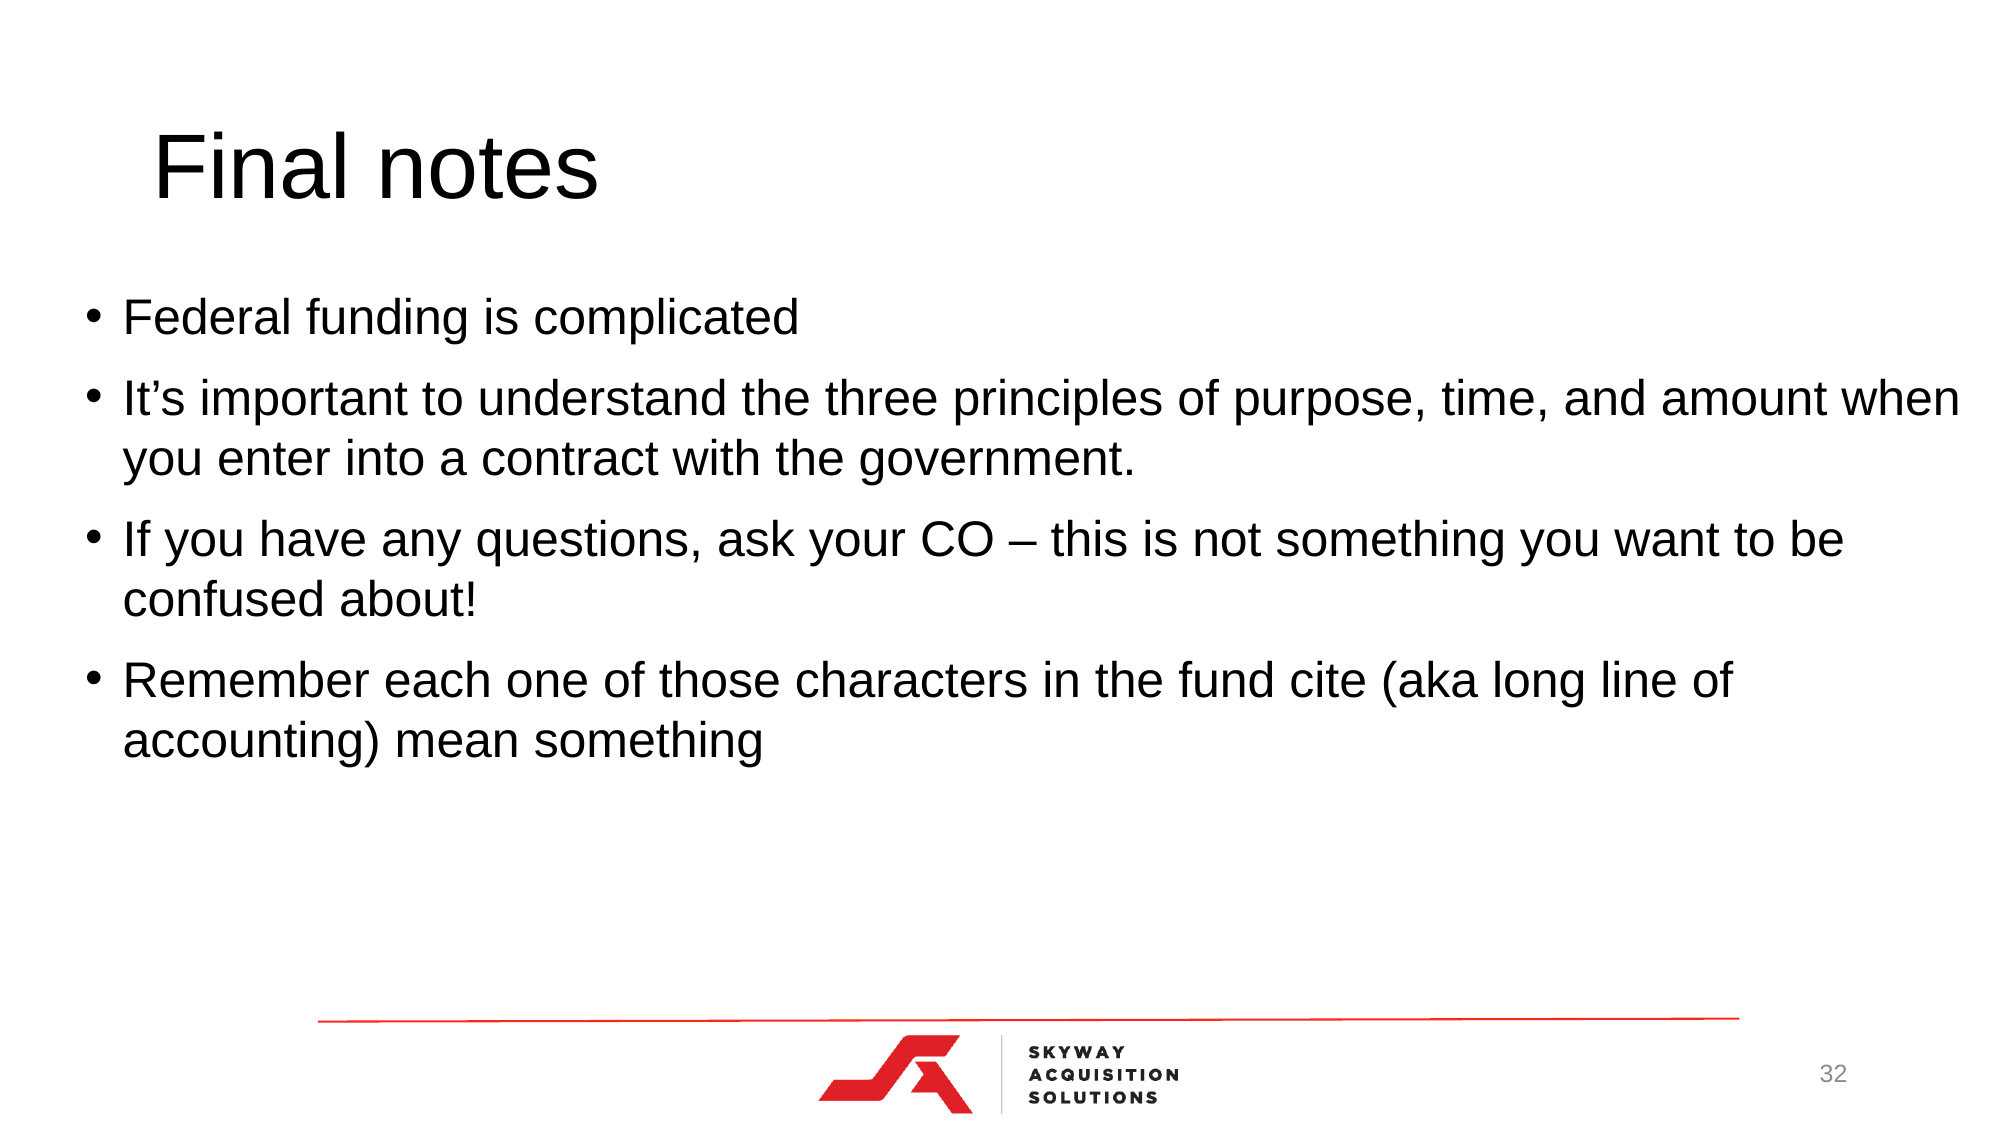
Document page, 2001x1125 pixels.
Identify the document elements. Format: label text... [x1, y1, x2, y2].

list Federal funding is complicated It’s important to understand the three principles of purpose, time, and amount when you enter into a contract with the government. If you have any questions, ask your CO – this is not something you want to be confused about! Remember each one of those characters in the fund cite (aka long line of accounting) mean something [70, 277, 1983, 1043]
slide_number 32 [1412, 1042, 1863, 1103]
title Final notes [137, 59, 1863, 277]
picture [813, 1043, 1187, 1122]
